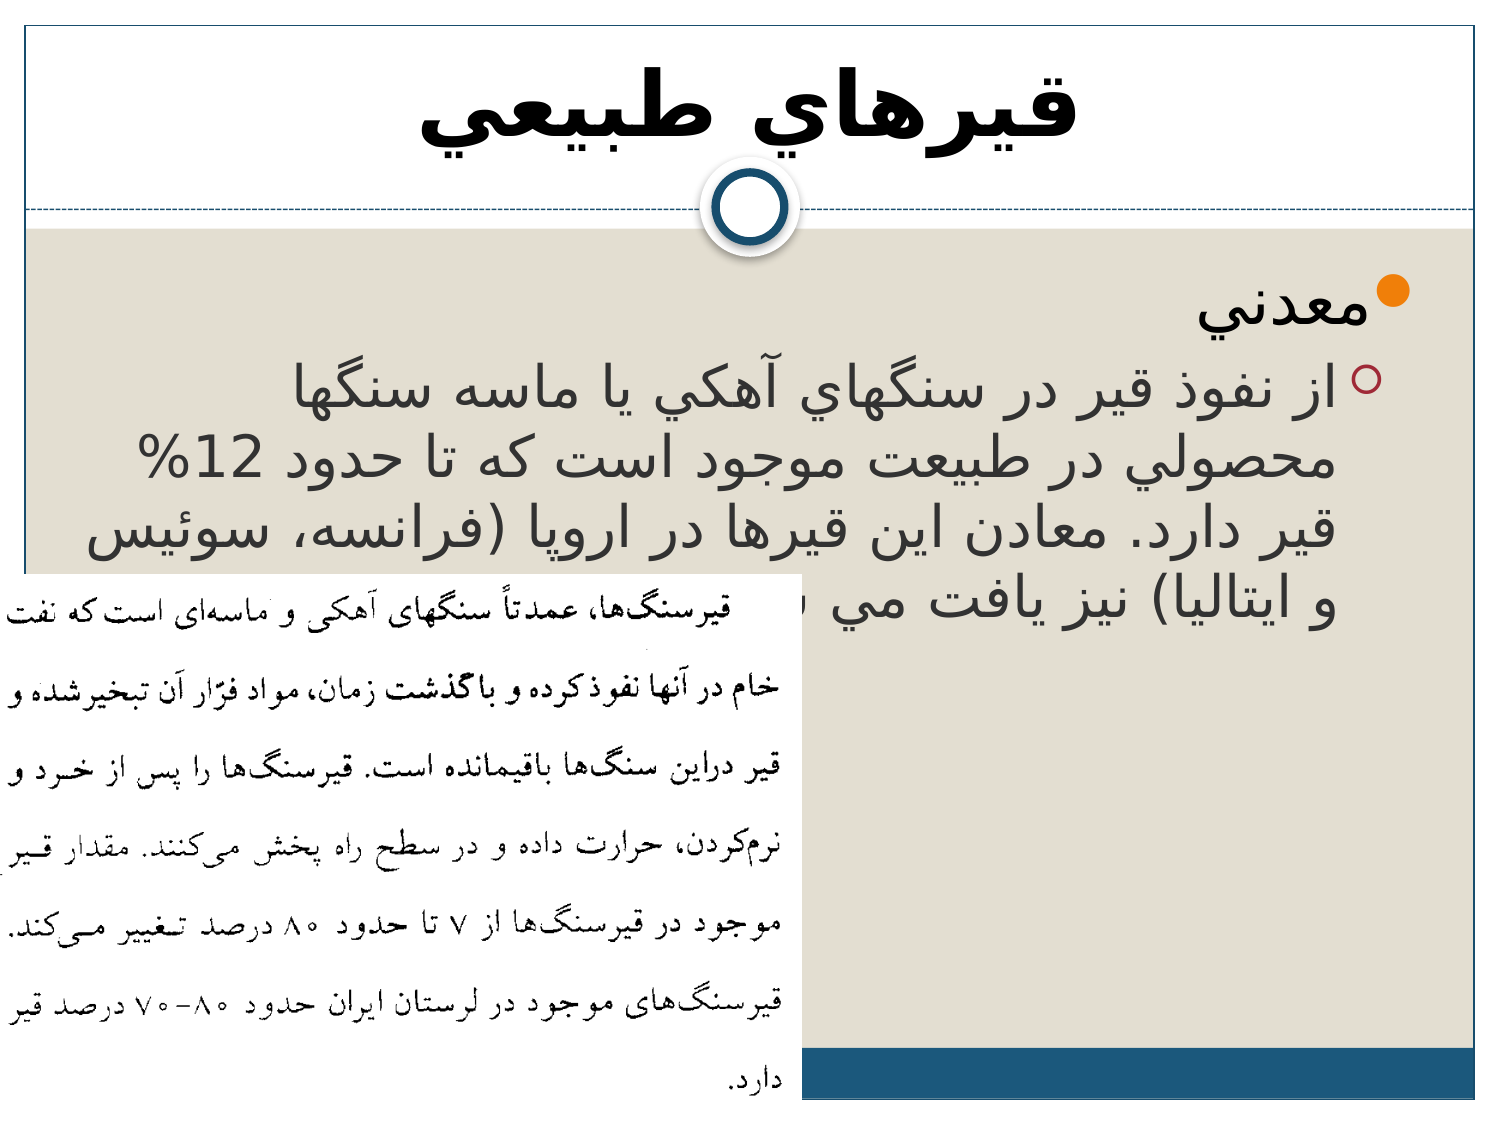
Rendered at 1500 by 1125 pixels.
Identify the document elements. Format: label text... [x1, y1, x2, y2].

picture [0, 574, 802, 1125]
list معدني از نفوذ قير در سنگهاي آهکي يا ماسه سنگها محصولي در طبيعت موجود است که تا حدود 12% قير دارد. معادن اين قيرها در اروپا (فرانسه، سوئيس و ايتاليا) نيز يافت مي شود. [49, 250, 1445, 1001]
title قيرهاي طبيعي [49, 37, 1450, 163]
